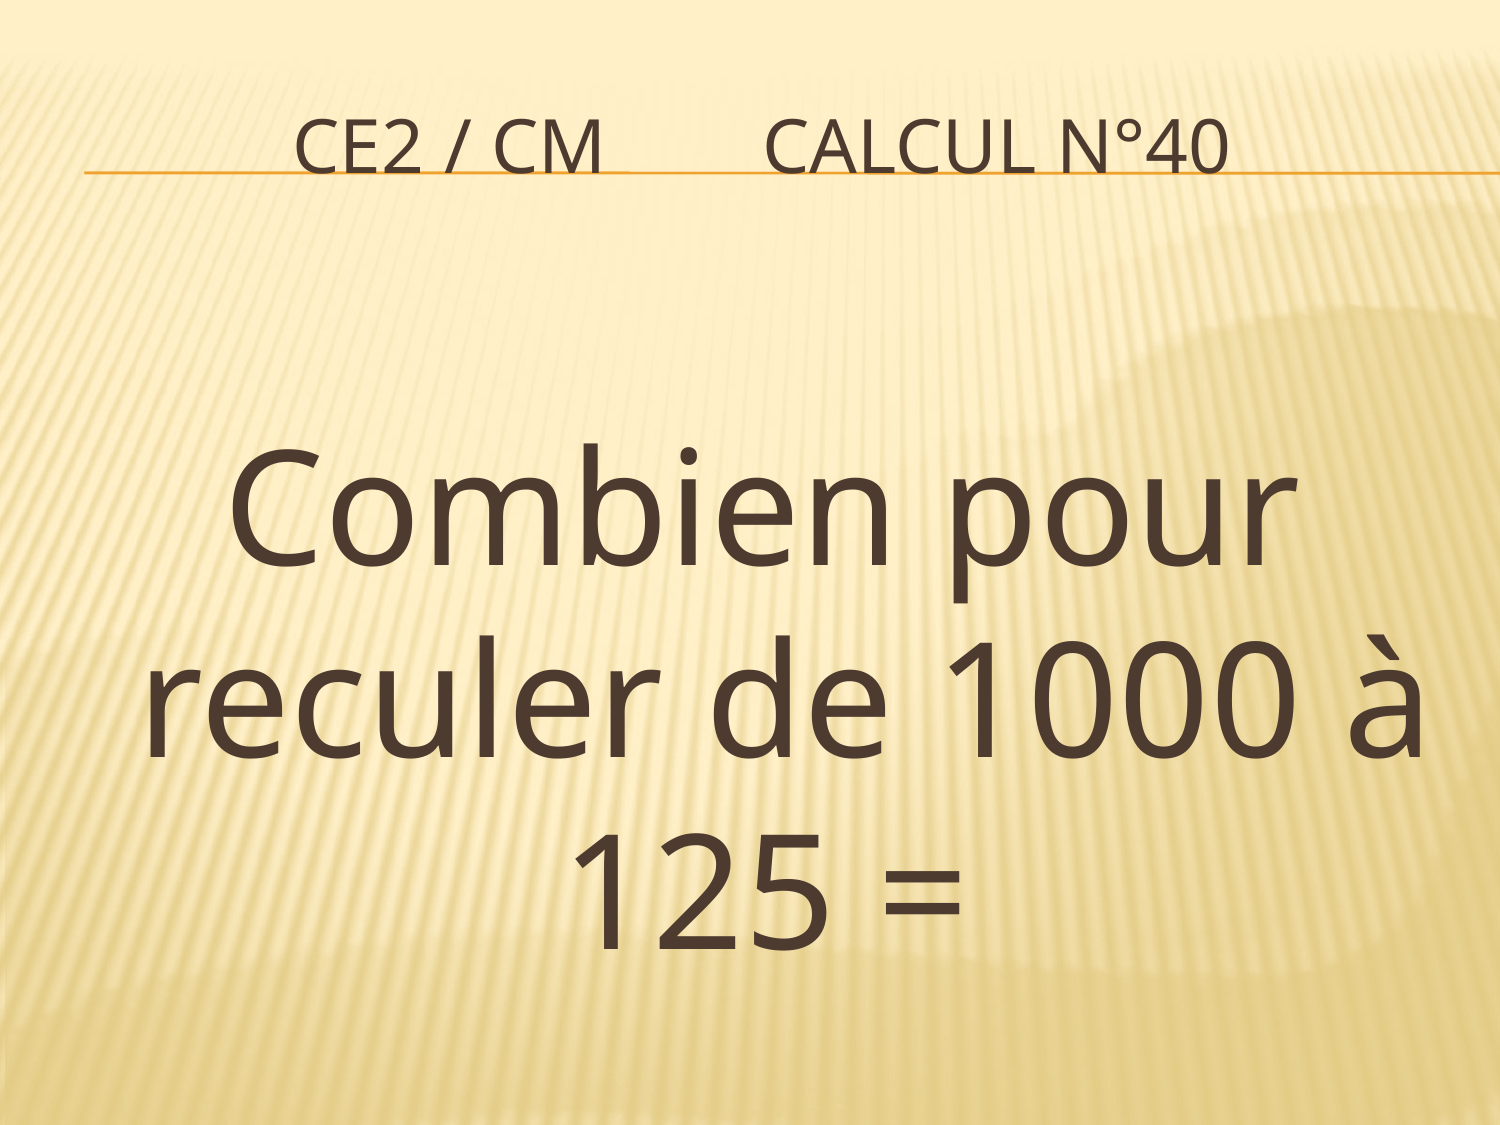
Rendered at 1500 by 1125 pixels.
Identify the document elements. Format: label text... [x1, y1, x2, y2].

list Combien pour reculer de 1000 à 125 = [50, 254, 1475, 998]
title CE2 / CM Calcul n°40 [50, 75, 1475, 213]
